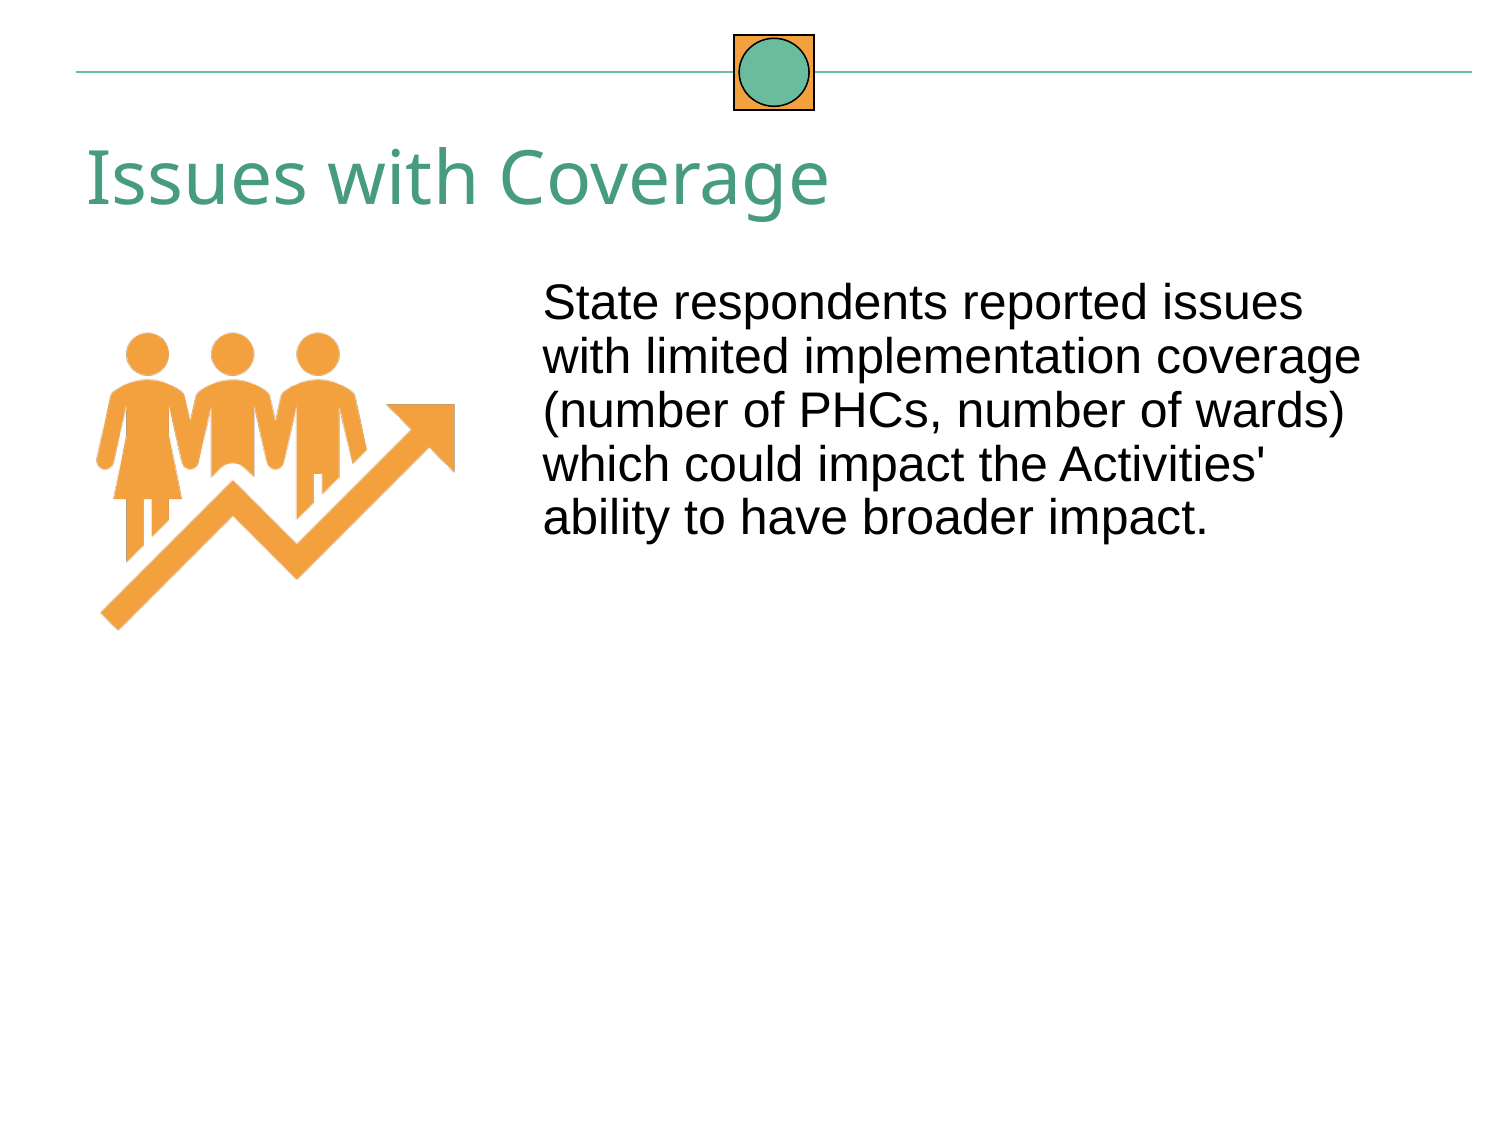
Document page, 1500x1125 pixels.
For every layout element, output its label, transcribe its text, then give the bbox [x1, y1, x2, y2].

picture [71, 269, 480, 678]
title Issues with Coverage [71, 132, 1192, 270]
list State respondents reported issues with limited implementation coverage (number of PHCs, number of wards) which could impact the Activities' ability to have broader impact. [527, 268, 1389, 828]
